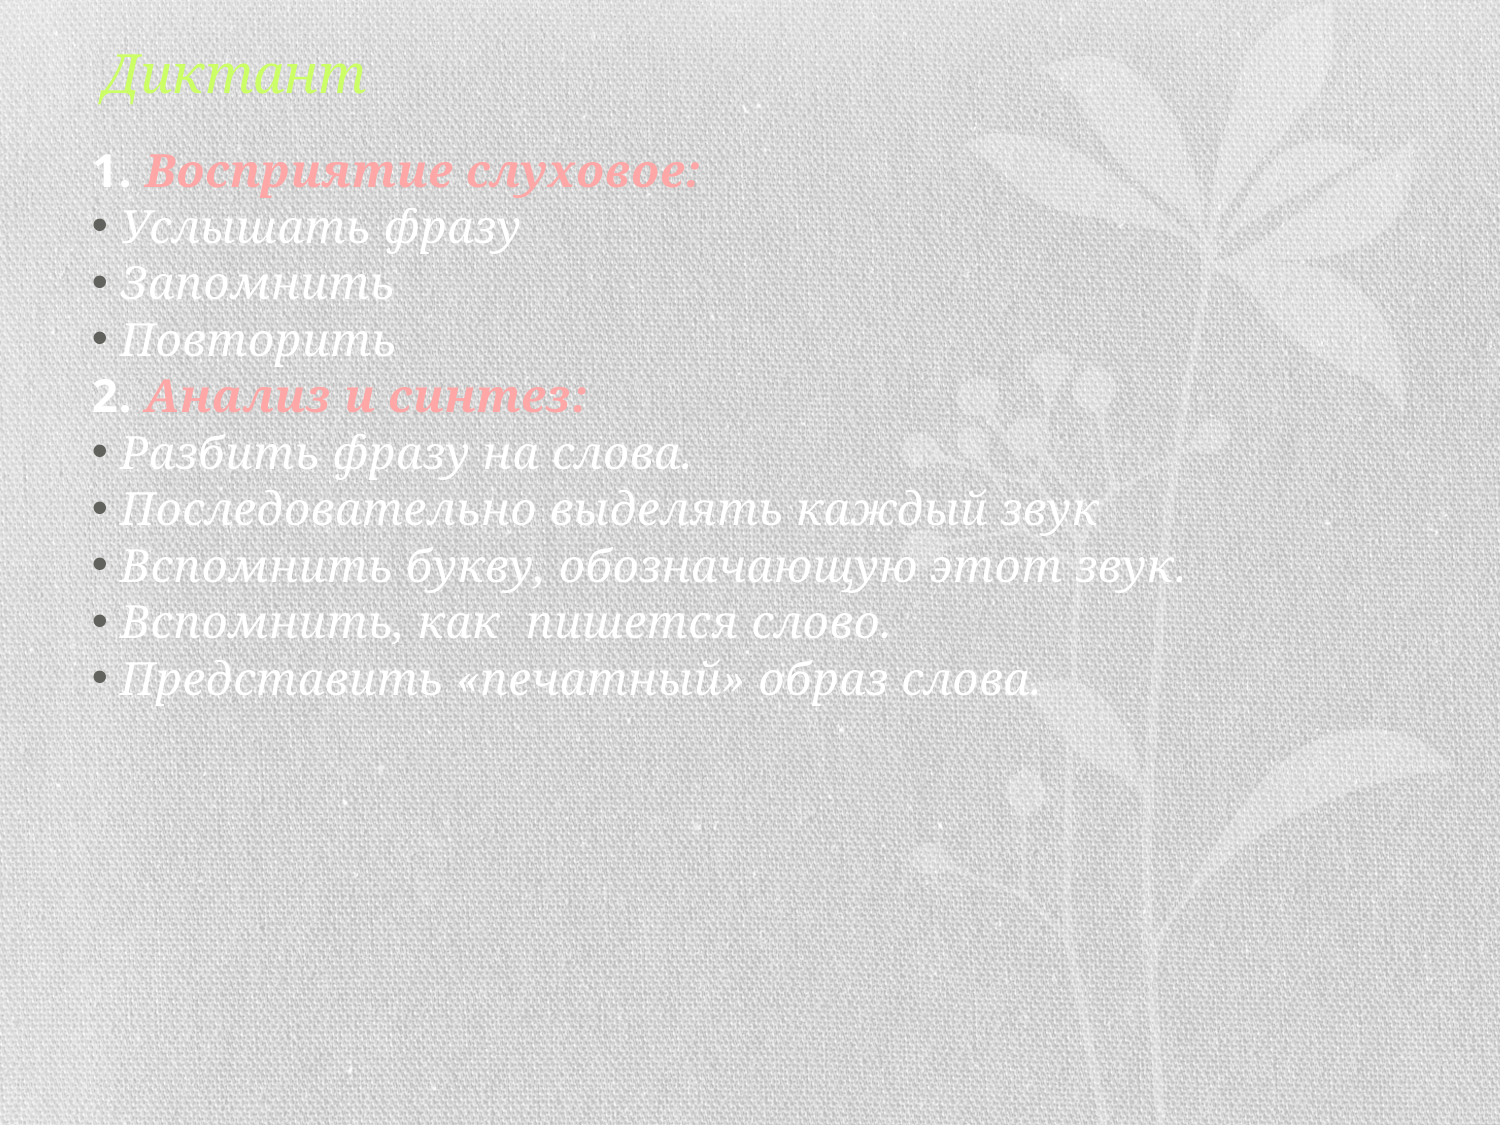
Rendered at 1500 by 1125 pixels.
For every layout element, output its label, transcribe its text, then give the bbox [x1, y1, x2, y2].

list 1. Восприятие слуховое: Услышать фразу Запомнить Повторить 2. Анализ и синтез: Разбить фразу на слова. Последовательно выделять каждый звук Вспомнить букву, обозначающую этот звук. Вспомнить, как пишется слово. Представить «печатный» образ слова. [76, 144, 1459, 1125]
title Диктант [88, 31, 1439, 112]
